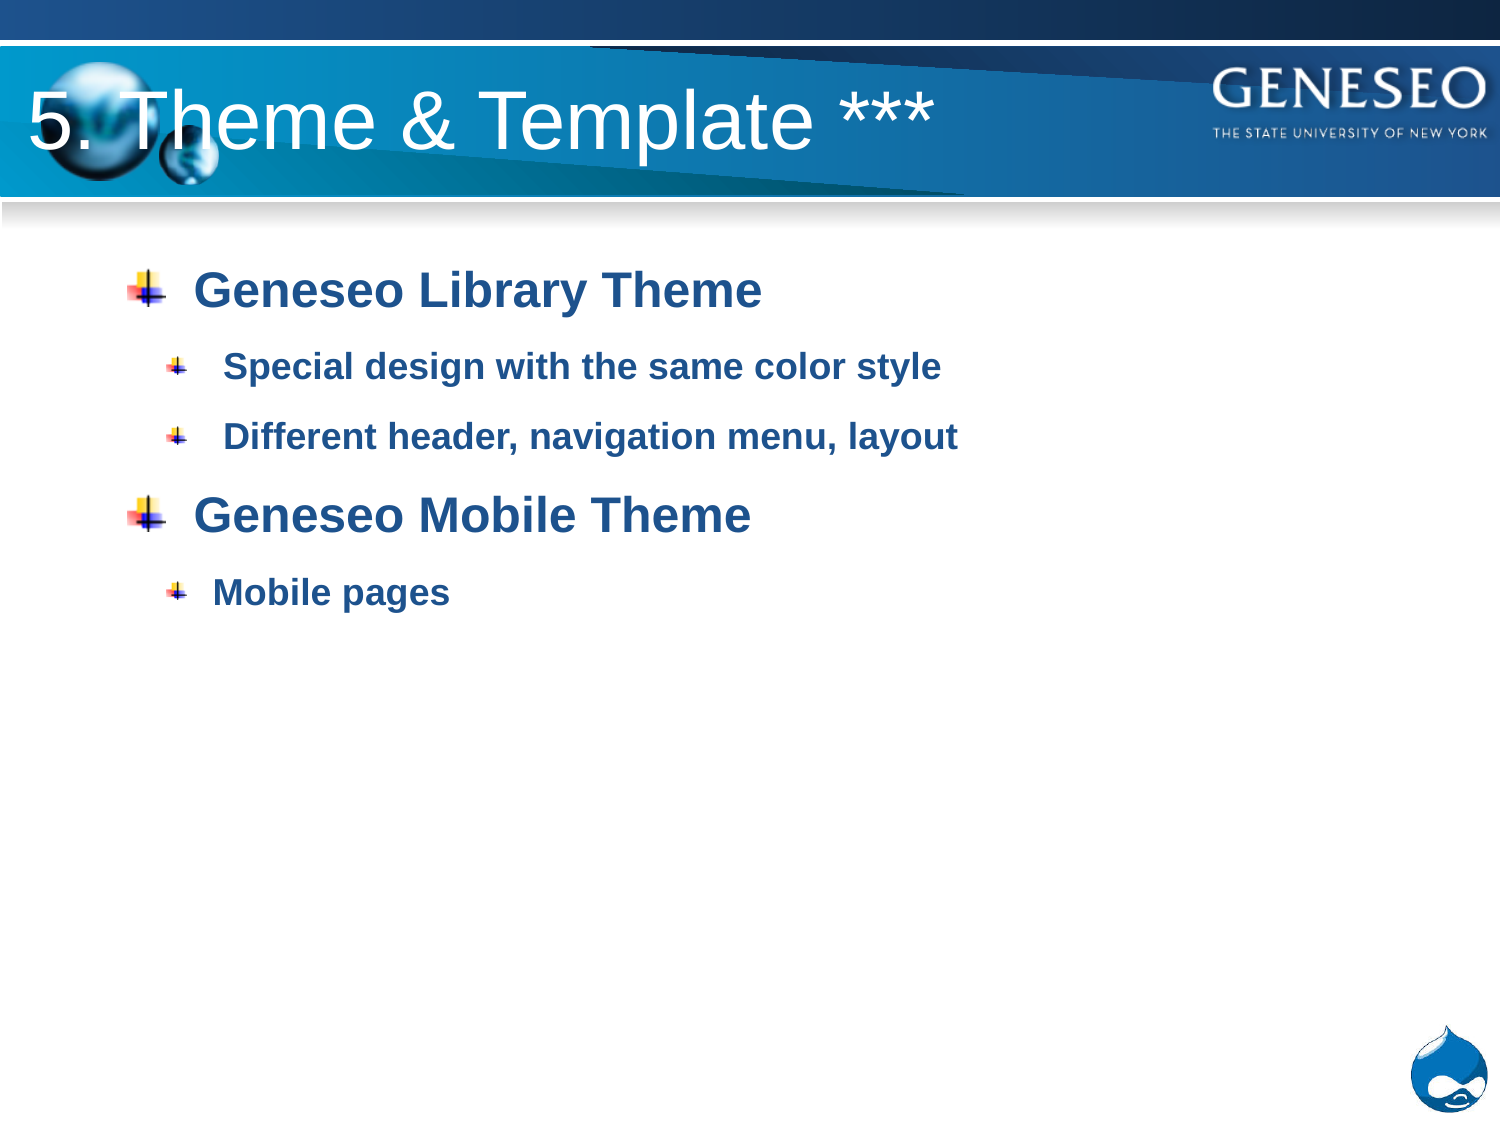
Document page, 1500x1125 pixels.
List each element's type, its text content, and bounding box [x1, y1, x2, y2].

title 5. Theme & Template *** [12, 44, 1176, 188]
picture [1410, 1024, 1488, 1113]
picture [1212, 45, 1488, 150]
picture [166, 425, 187, 445]
picture [166, 355, 187, 375]
picture [127, 493, 166, 532]
text_box Geneseo Library Theme Special design with the same color style Different header, navigation menu, layout Geneseo Mobile Theme Mobile pages [110, 248, 1377, 622]
picture [166, 580, 187, 600]
picture [127, 267, 166, 307]
